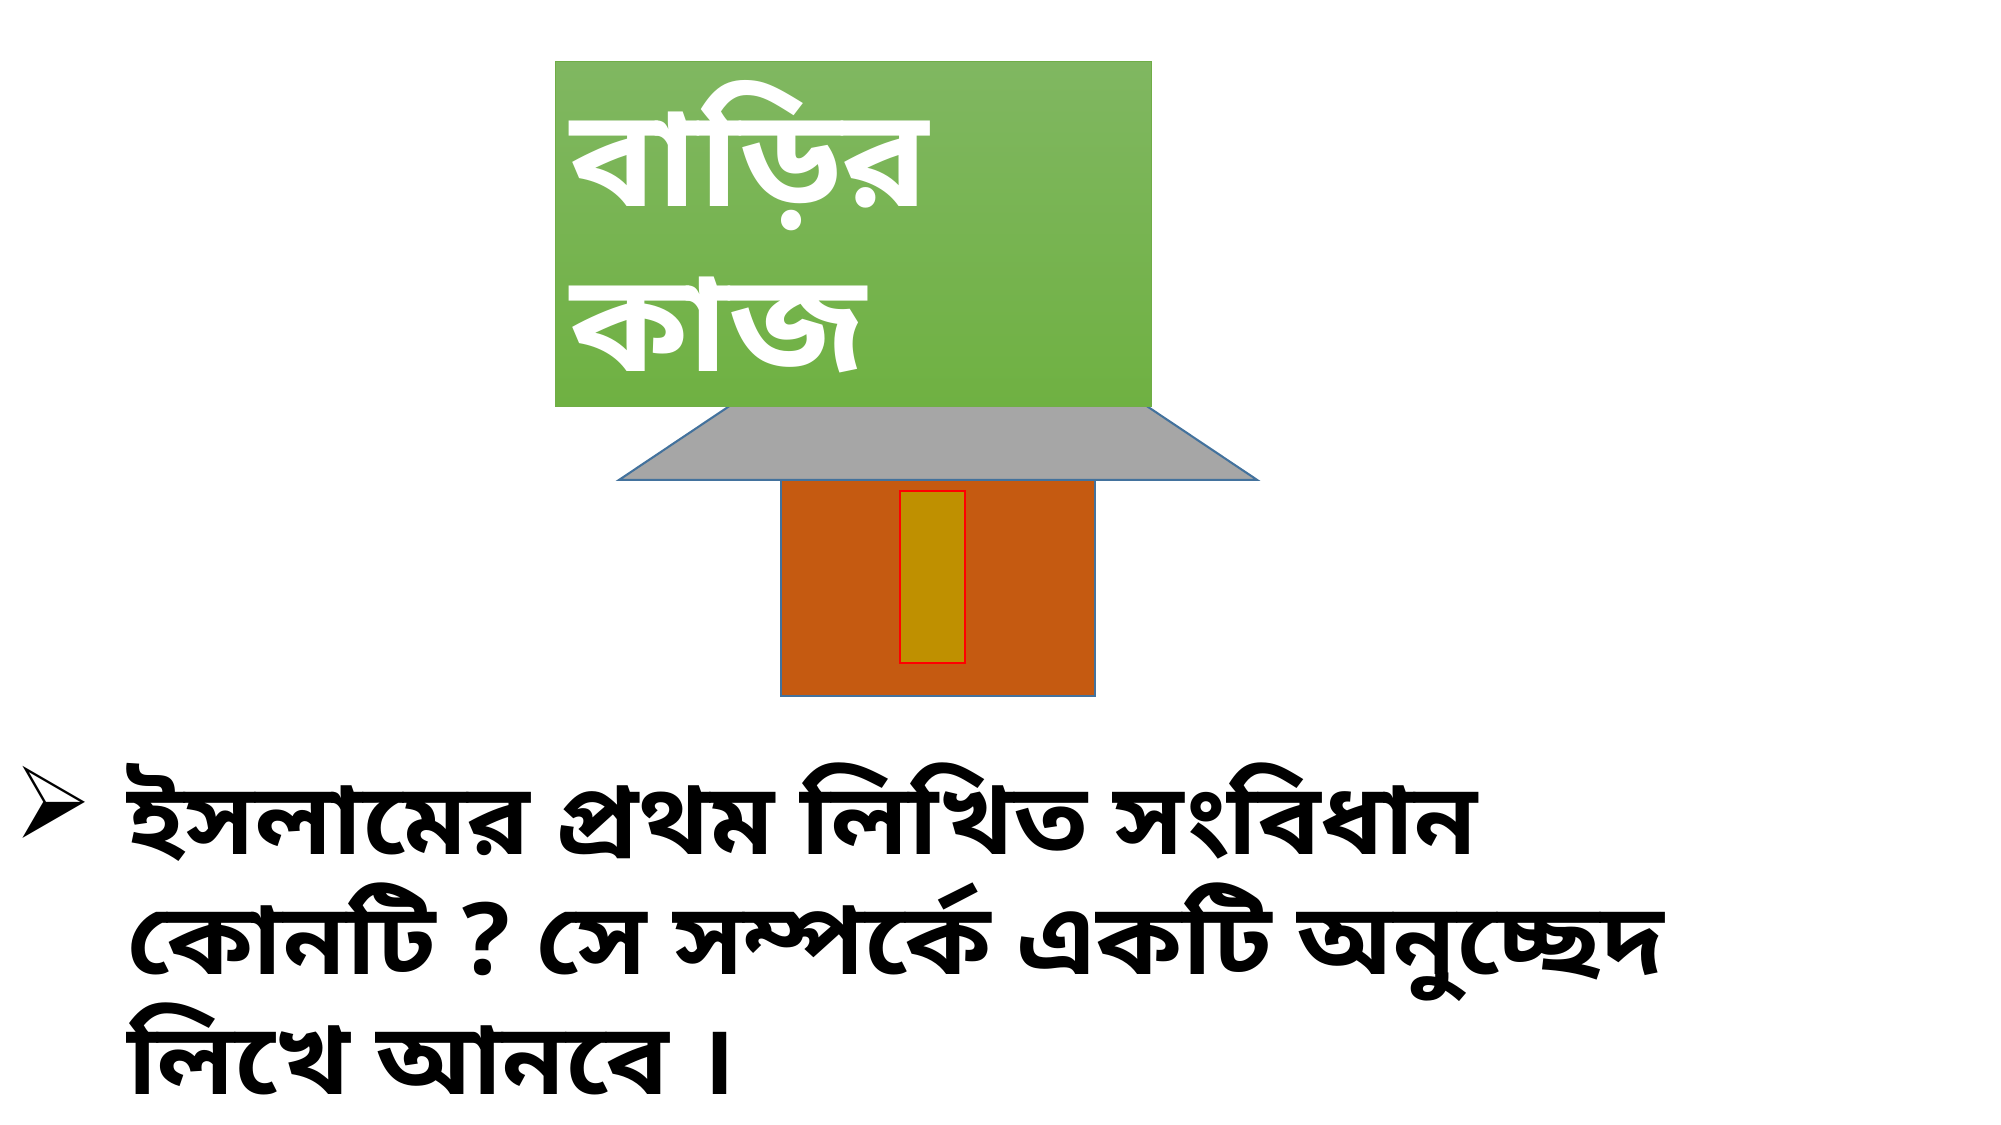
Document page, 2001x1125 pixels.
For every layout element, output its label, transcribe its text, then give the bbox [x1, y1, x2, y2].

text_box বাড়ির কাজ [555, 61, 1152, 407]
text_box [618, 266, 1258, 697]
text_box ইসলামের প্রথম লিখিত সংবিধান কোনটি ? সে সম্পর্কে একটি অনুচ্ছেদ লিখে আনবে । [0, 747, 1877, 1122]
